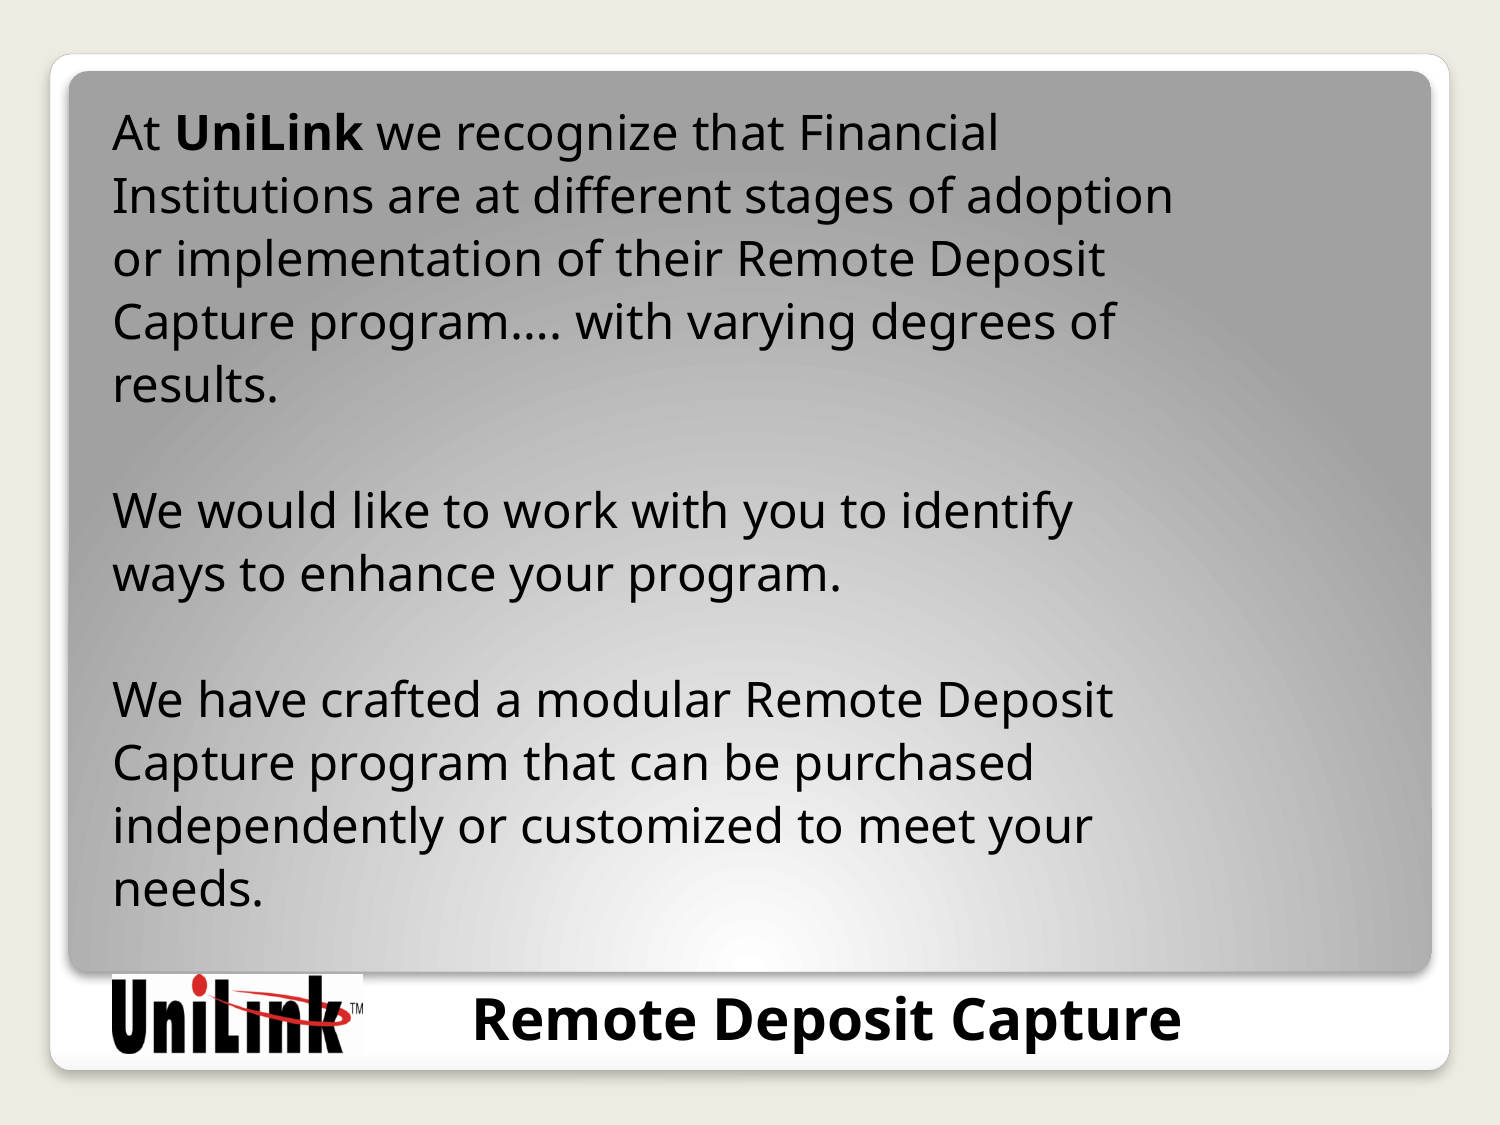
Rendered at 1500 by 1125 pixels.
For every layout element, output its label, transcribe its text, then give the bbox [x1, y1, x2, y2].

picture [112, 974, 363, 1054]
list At UniLink we recognize that Financial Institutions are at different stages of adoption or implementation of their Remote Deposit Capture program…. with varying degrees of results. We would like to work with you to identify ways to enhance your program. We have crafted a modular Remote Deposit Capture program that can be purchased independently or customized to meet your needs. [82, 86, 1425, 925]
text_box Remote Deposit Capture [457, 975, 1198, 1060]
